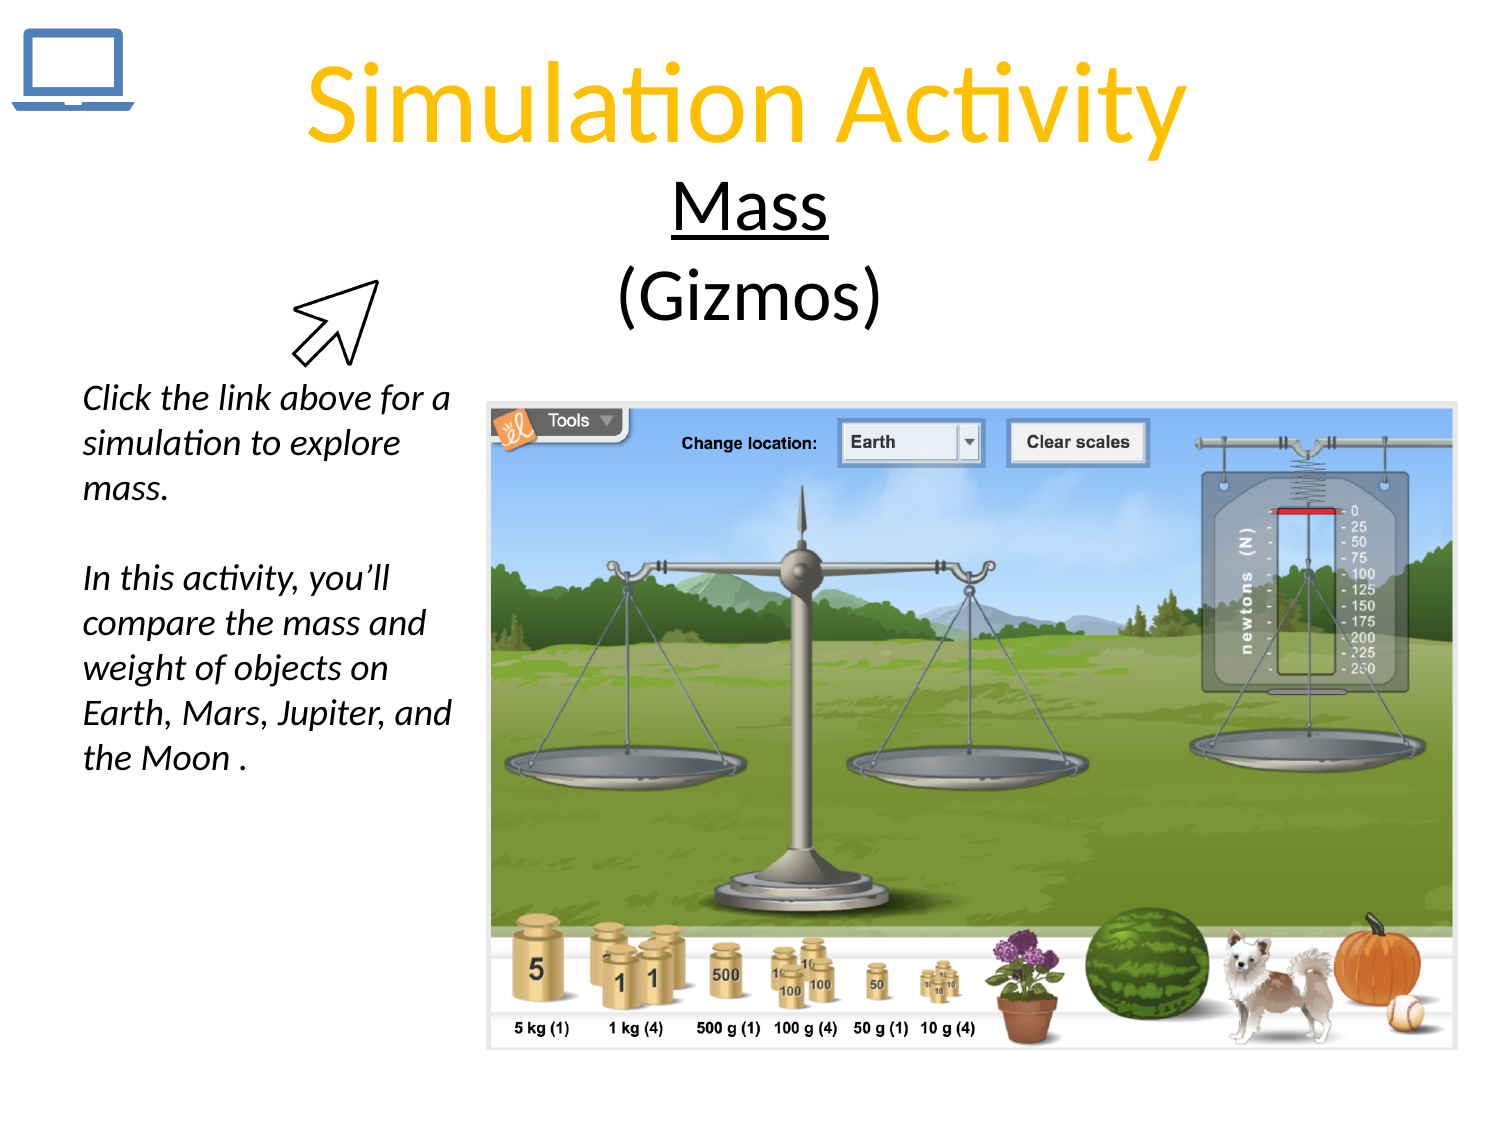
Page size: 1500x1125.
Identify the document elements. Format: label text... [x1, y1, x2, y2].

text_box Mass (Gizmos) [372, 147, 1128, 343]
text_box Click the link above for a simulation to explore mass. In this activity, you’ll compare the mass and weight of objects on Earth, Mars, Jupiter, and the Moon . [67, 365, 487, 786]
picture [259, 248, 411, 400]
picture [485, 401, 1458, 1051]
text_box [3, 0, 143, 140]
text_box Simulation Activity [290, 18, 1210, 174]
